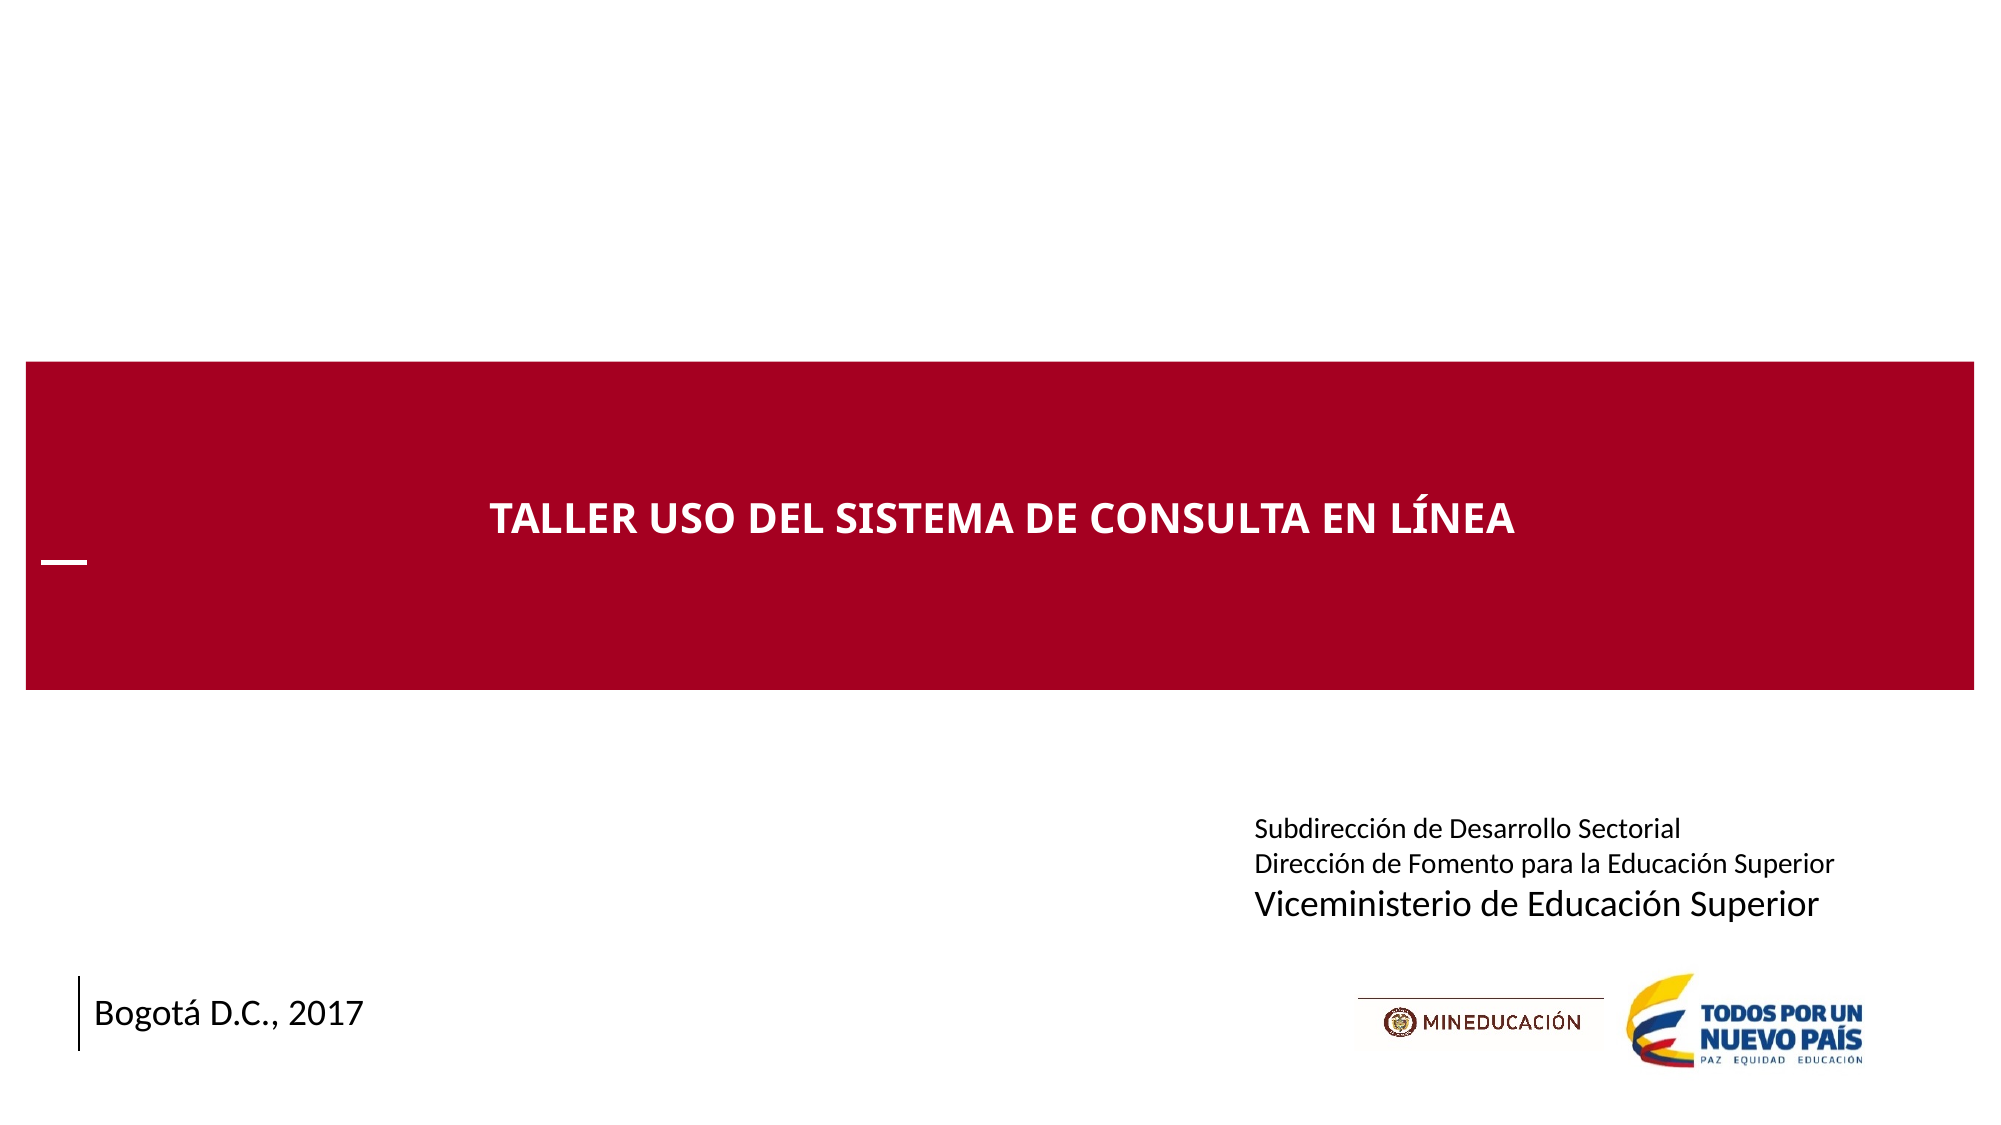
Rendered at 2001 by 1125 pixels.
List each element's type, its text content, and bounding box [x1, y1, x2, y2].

text_box Subdirección de Desarrollo Sectorial Dirección de Fomento para la Educación Superior Viceministerio de Educación Superior [1239, 801, 1875, 932]
text_box Bogotá D.C., 2017 [80, 980, 777, 1041]
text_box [1354, 962, 1875, 1083]
title [25, 361, 1975, 690]
text_box TALLER USO DEL SISTEMA DE CONSULTA EN LÍNEA [54, 371, 1950, 663]
